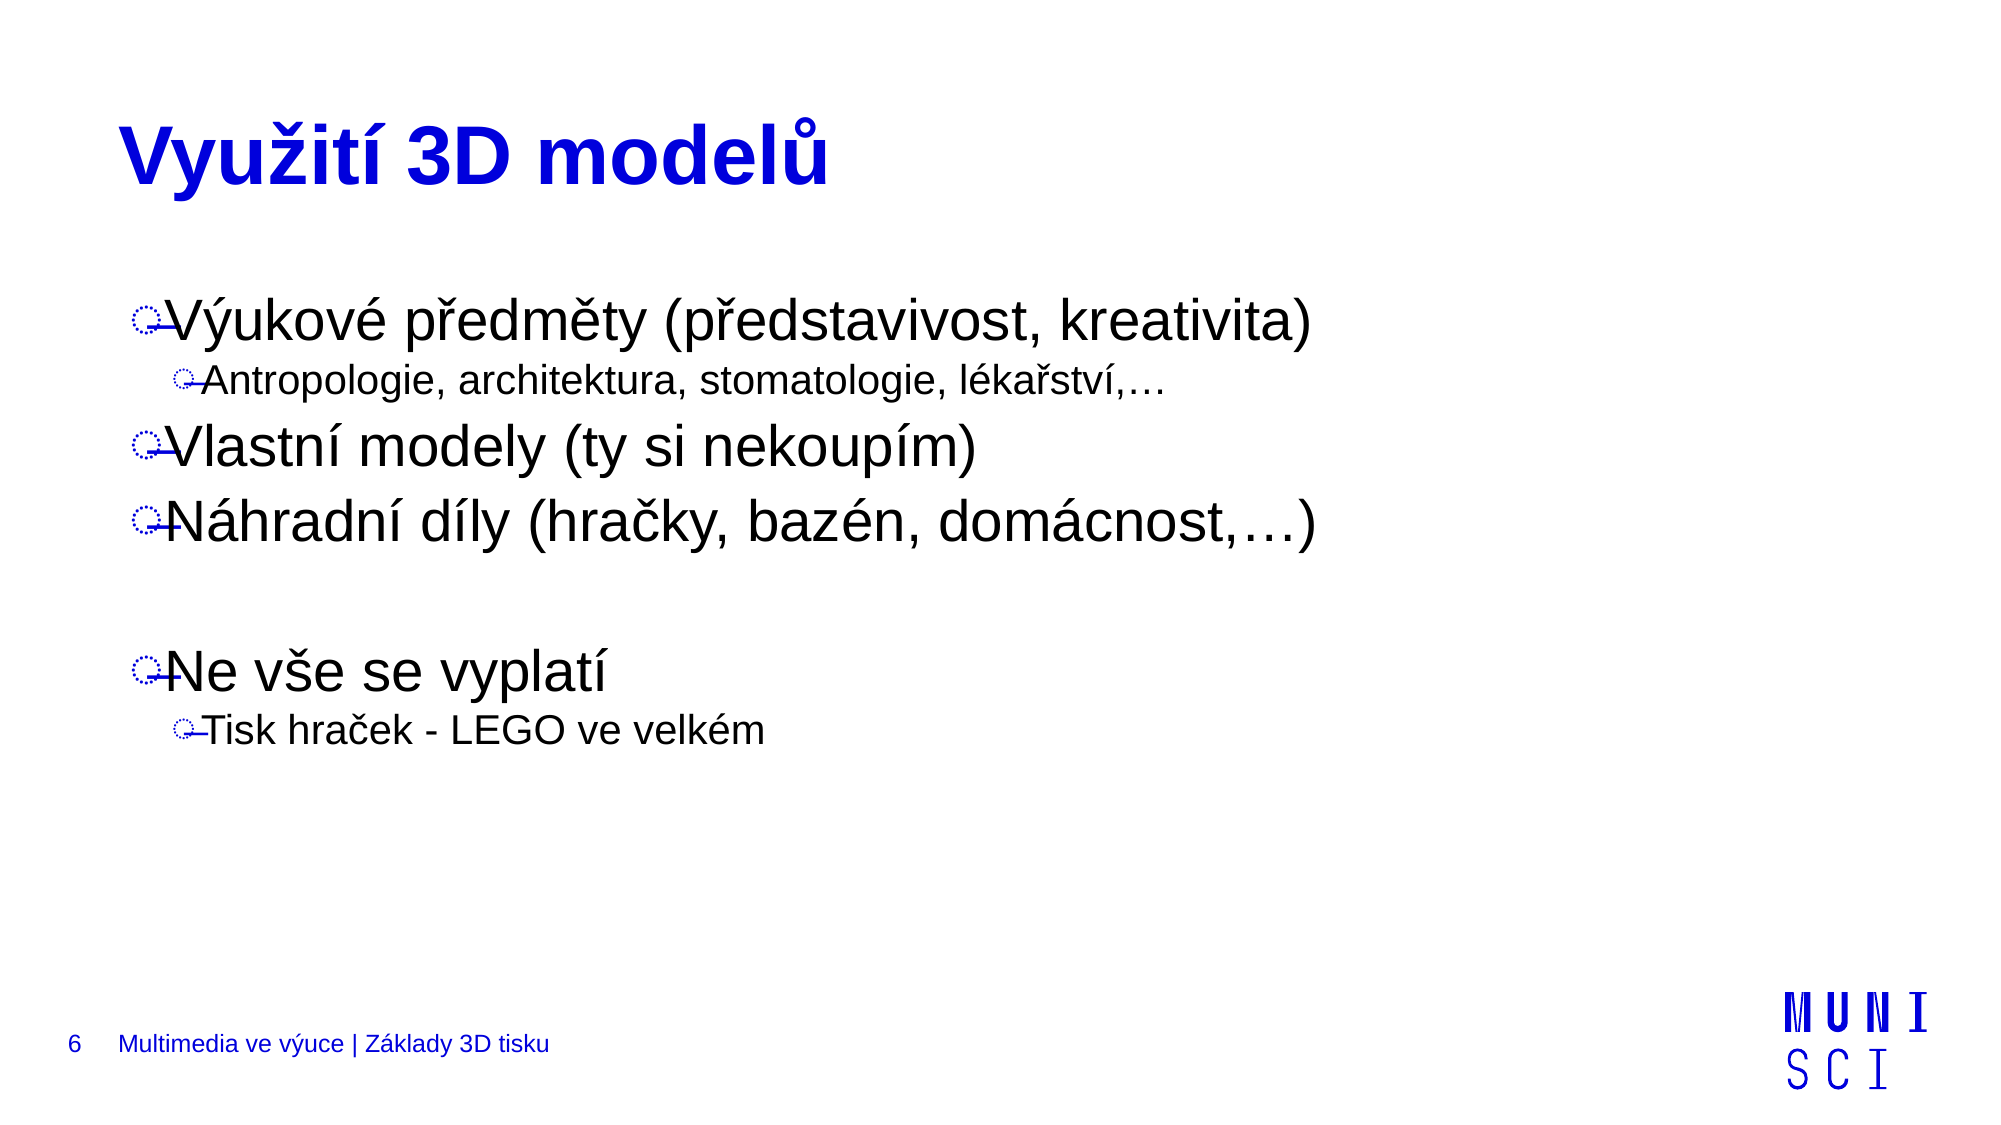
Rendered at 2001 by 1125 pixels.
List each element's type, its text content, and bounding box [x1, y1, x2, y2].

footer Multimedia ve výuce | Základy 3D tisku [118, 1021, 1418, 1063]
title Využití 3D modelů [118, 118, 1883, 193]
slide_number 6 [67, 1021, 110, 1063]
list Výukové předměty (představivost, kreativita) Antropologie, architektura, stomatologie, lékařství,… Vlastní modely (ty si nekoupím) Náhradní díly (hračky, bazén, domácnost,…) Ne vše se vyplatí Tisk hraček - LEGO ve velkém [118, 277, 1883, 957]
